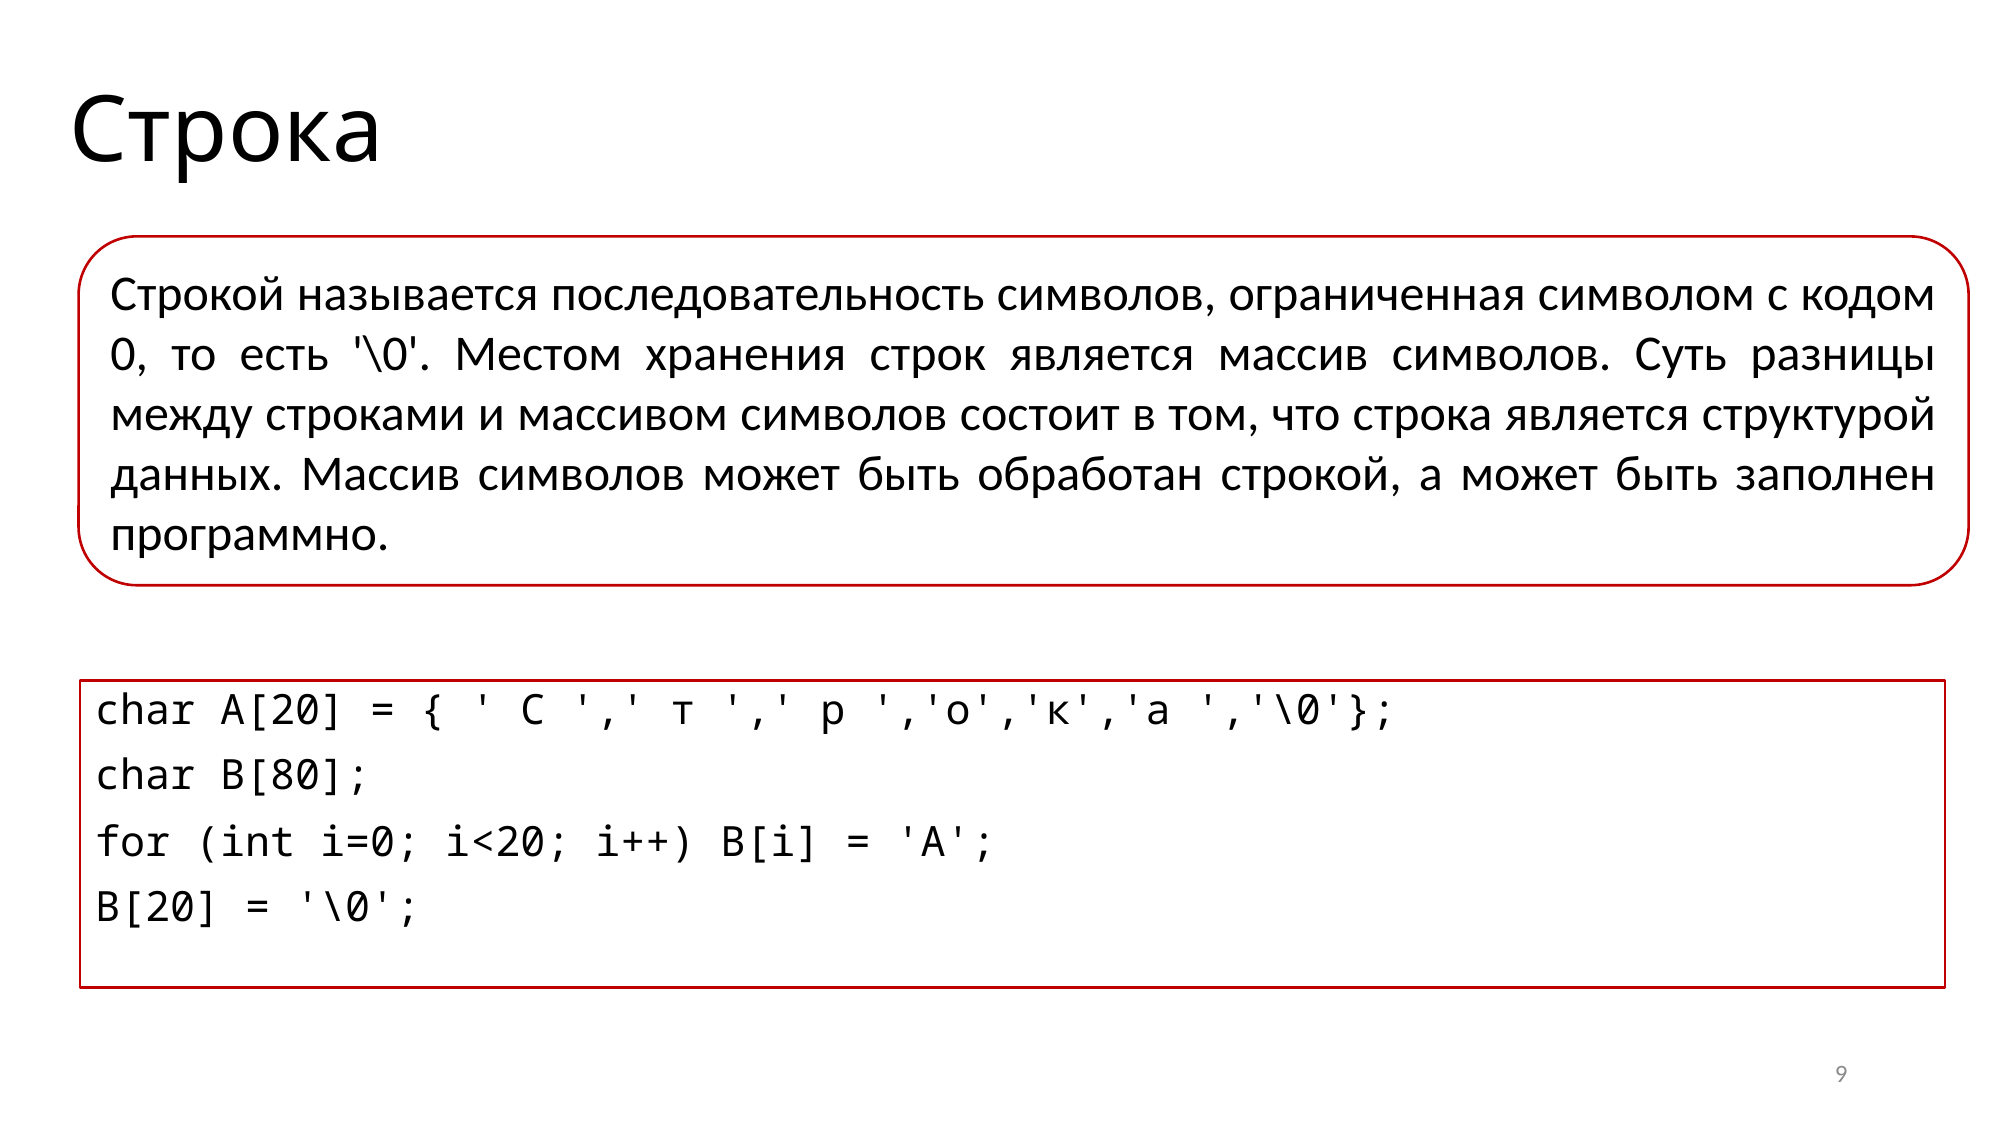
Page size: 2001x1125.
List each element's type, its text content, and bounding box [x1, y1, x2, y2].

slide_number 9 [1412, 1042, 1863, 1103]
list char A[20] = { ' С ',' т ',' р ','о','к','а ','\0'}; char B[80]; for (int i=0; i<20; i++) B[i] = 'A'; В[20] = '\0'; [79, 680, 1945, 988]
text_box Строкой называется последовательность символов, ограниченная символом с кодом 0, то есть '\0'. Местом хранения строк является массив символов. Суть разницы между строками и массивом символов состоит в том, что строка является структурой данных. Массив символов может быть обработан строкой, а может быть заполнен программно. [78, 236, 1969, 586]
title Строка [55, 23, 1780, 241]
